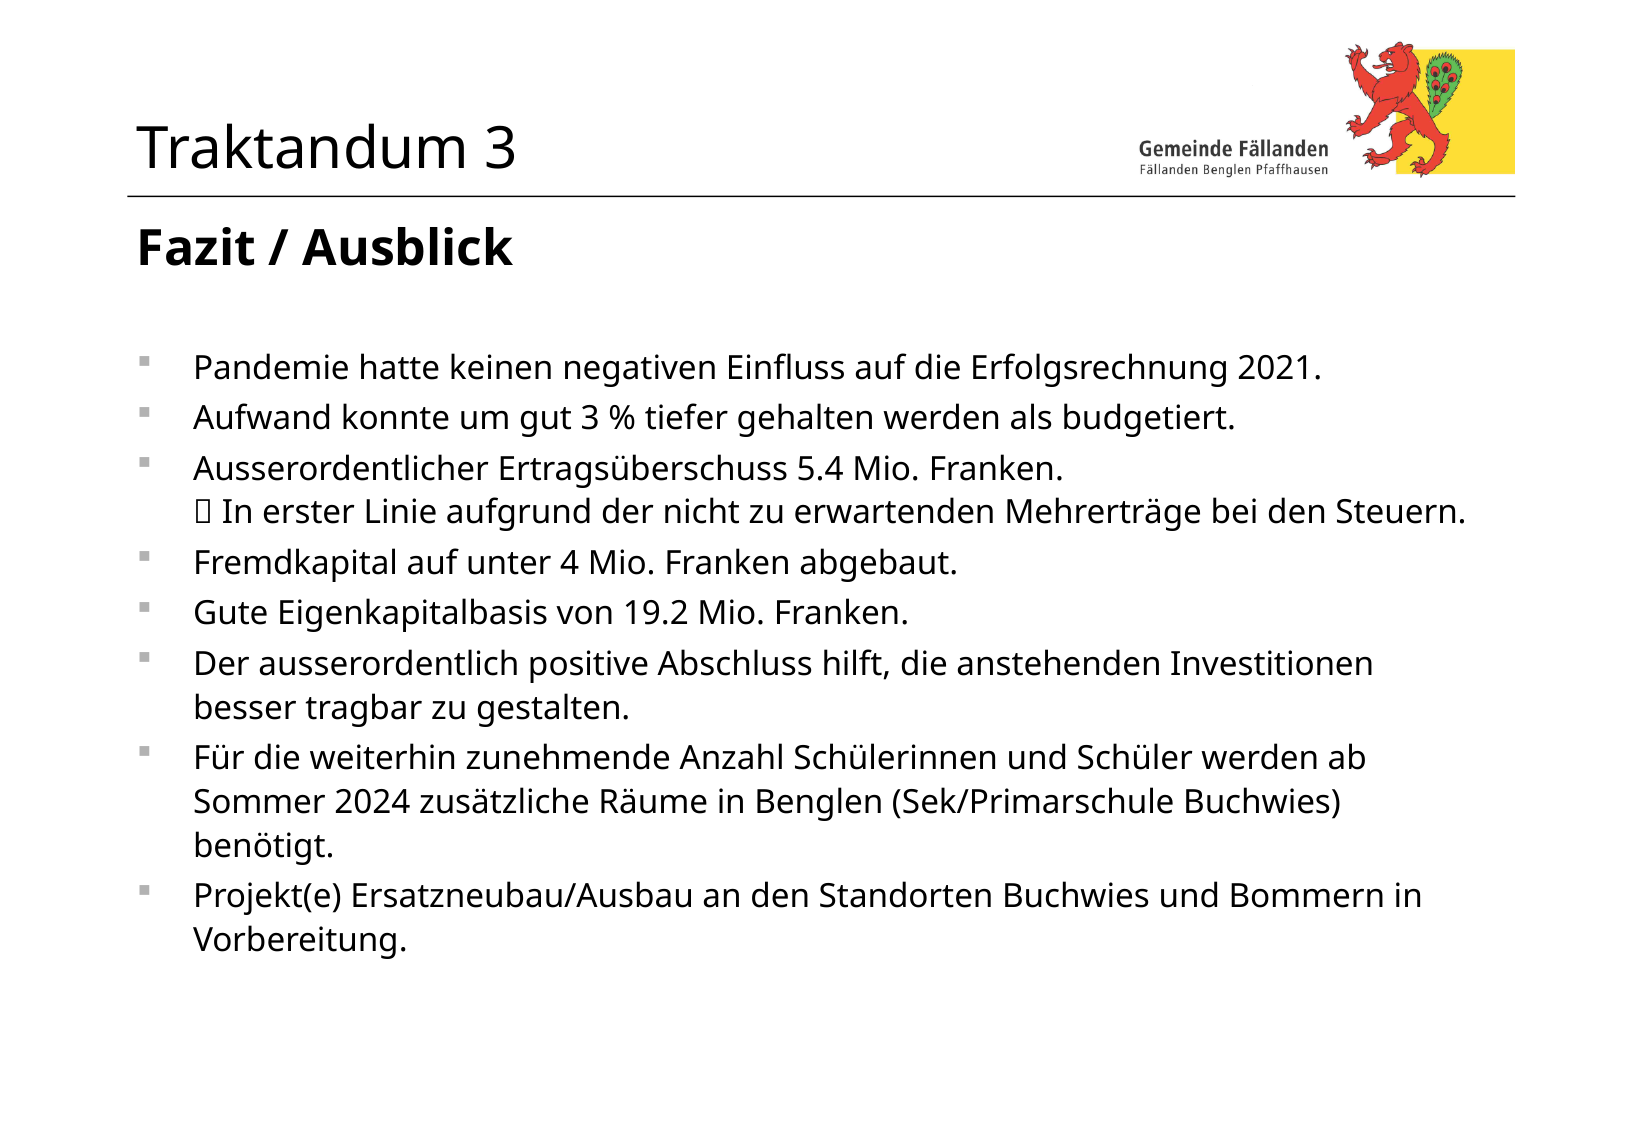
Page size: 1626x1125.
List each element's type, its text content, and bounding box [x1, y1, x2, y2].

list Fazit / Ausblick Pandemie hatte keinen negativen Einfluss auf die Erfolgsrechnung 2021. Aufwand konnte um gut 3 % tiefer gehalten werden als budgetiert. Ausserordentlicher Ertragsüberschuss 5.4 Mio. Franken.  In erster Linie aufgrund der nicht zu erwartenden Mehrerträge bei den Steuern. Fremdkapital auf unter 4 Mio. Franken abgebaut. Gute Eigenkapitalbasis von 19.2 Mio. Franken. Der ausserordentlich positive Abschluss hilft, die anstehenden Investitionen besser tragbar zu gestalten. Für die weiterhin zunehmende Anzahl Schülerinnen und Schüler werden ab Sommer 2024 zusätzliche Räume in Benglen (Sek/Primarschule Buchwies) benötigt. Projekt(e) Ersatzneubau/Ausbau an den Standorten Buchwies und Bommern in Vorbereitung. [121, 207, 1504, 989]
picture [1066, 12, 1515, 178]
title Traktandum 3 [121, 101, 1076, 190]
